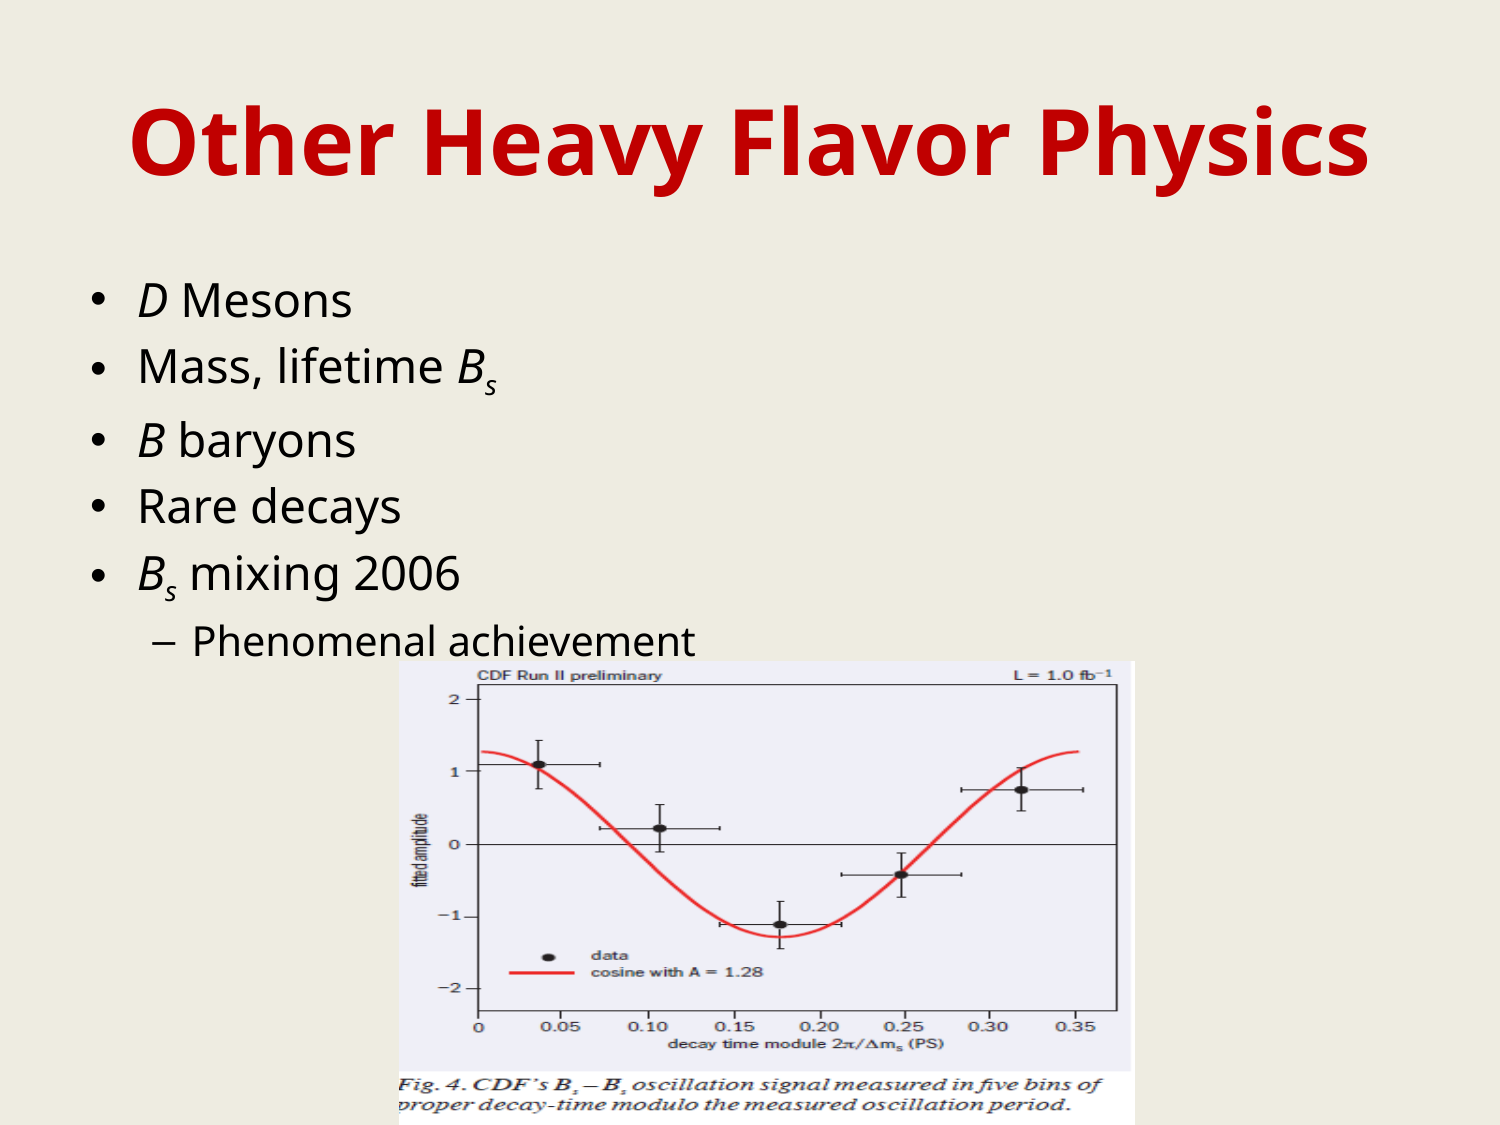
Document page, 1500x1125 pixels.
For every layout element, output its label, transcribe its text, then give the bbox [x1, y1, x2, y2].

title Other Heavy Flavor Physics [75, 45, 1425, 233]
list D Mesons Mass, lifetime Bs B baryons Rare decays Bs mixing 2006 Phenomenal achievement [75, 262, 1425, 675]
picture [399, 660, 1135, 1125]
